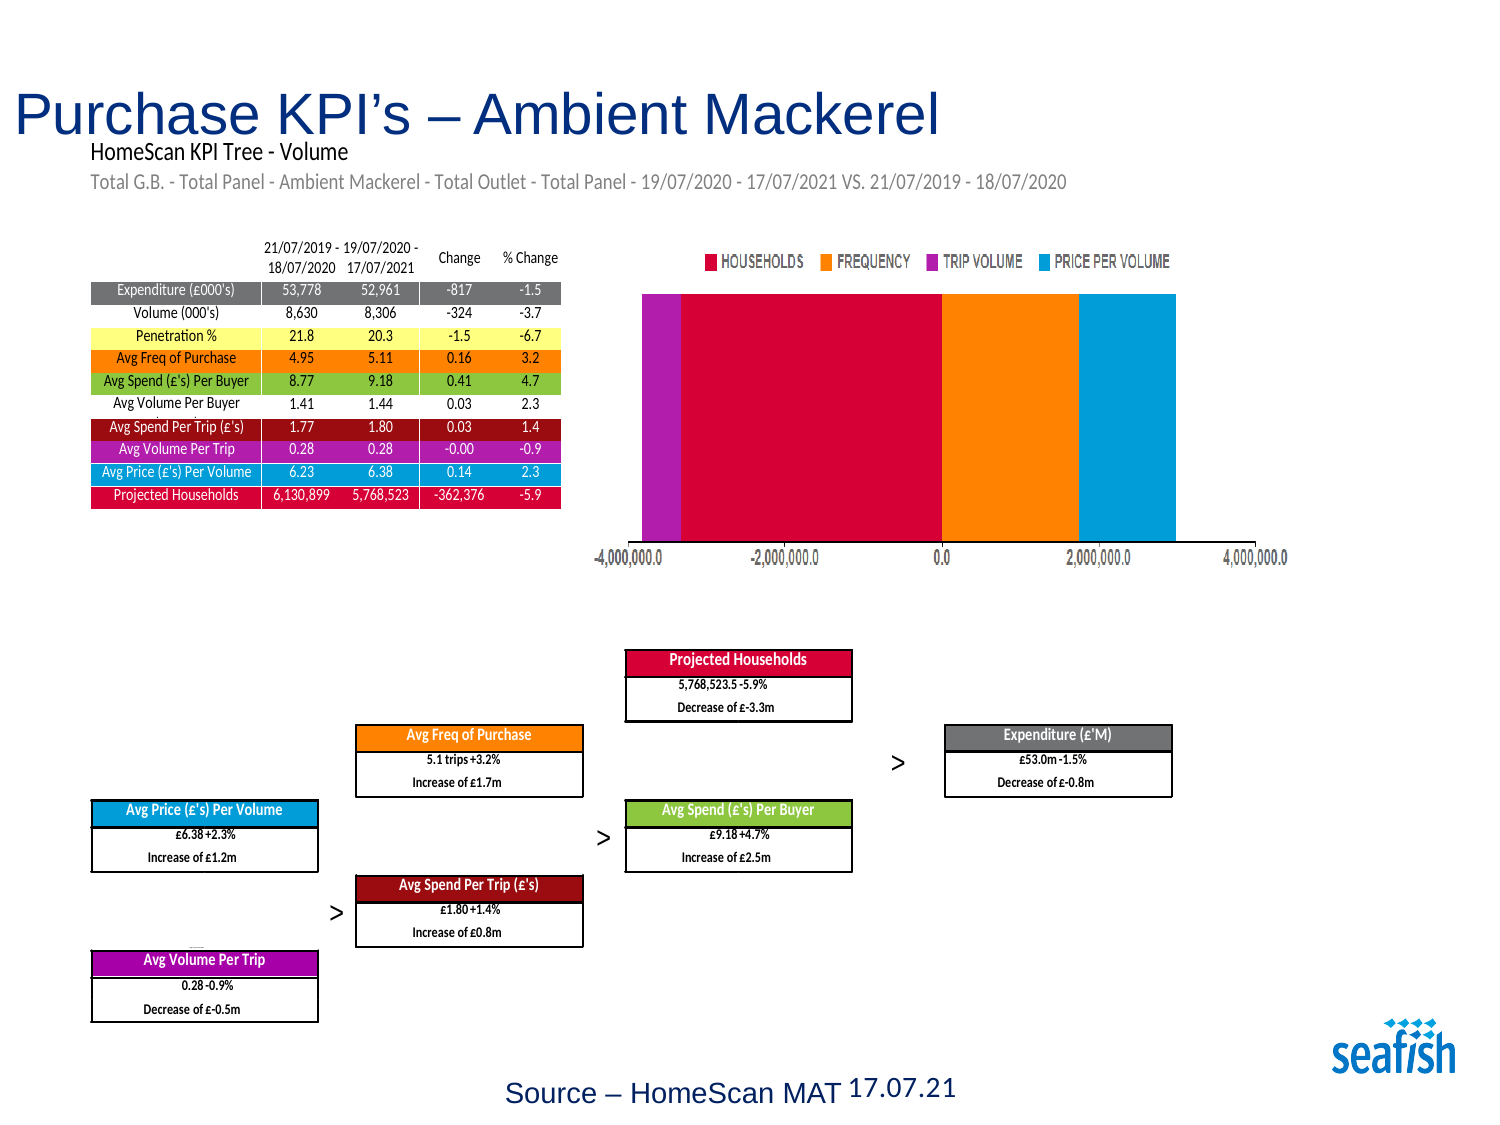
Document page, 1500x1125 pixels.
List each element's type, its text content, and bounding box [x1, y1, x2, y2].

picture [46, 86, 1455, 1074]
text_box Purchase KPI’s – Ambient Mackerel [0, 68, 1500, 154]
text_box Source – HomeScan MAT [0, 1067, 857, 1117]
picture [841, 1071, 1006, 1113]
picture [1407, 1018, 1417, 1022]
